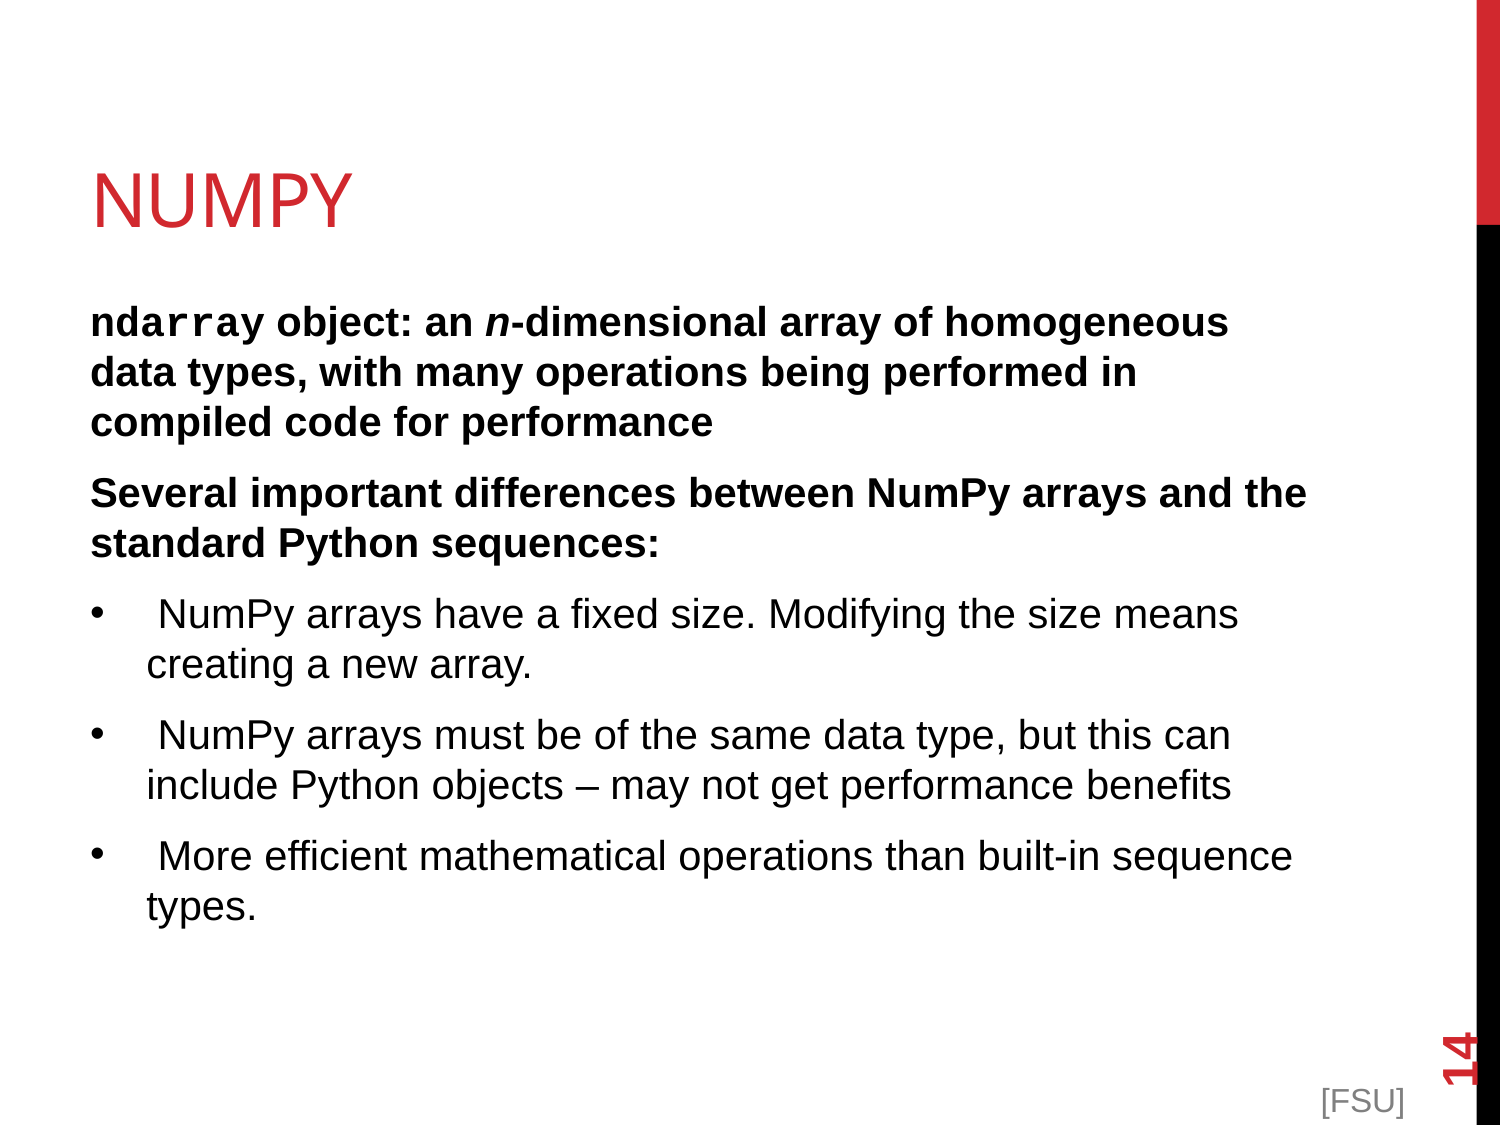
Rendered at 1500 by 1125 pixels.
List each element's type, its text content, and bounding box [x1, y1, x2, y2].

text_box [FSU] [608, 1071, 1421, 1125]
list ndarray object: an n-dimensional array of homogeneous data types, with many operations being performed in compiled code for performance Several important differences between NumPy arrays and the standard Python sequences: NumPy arrays have a fixed size. Modifying the size means creating a new array. NumPy arrays must be of the same data type, but this can include Python objects – may not get performance benefits More efficient mathematical operations than built-in sequence types. [75, 287, 1325, 1005]
slide_number 14 [1427, 887, 1488, 1104]
title numpy [75, 25, 1025, 250]
